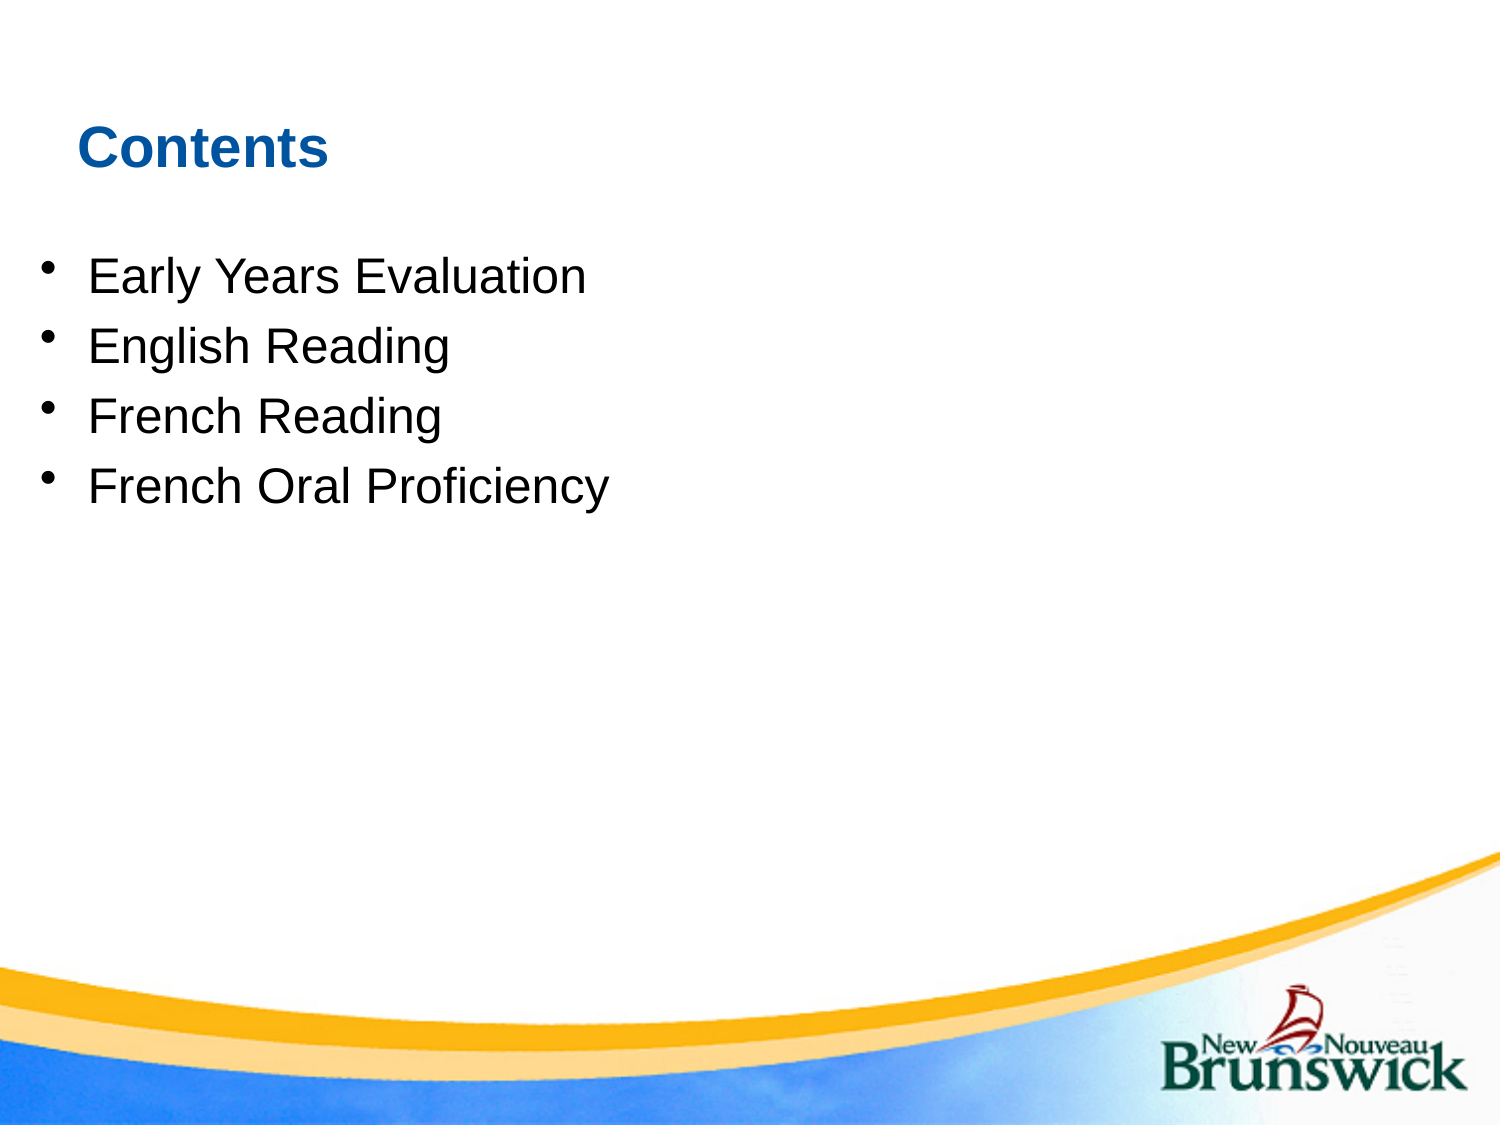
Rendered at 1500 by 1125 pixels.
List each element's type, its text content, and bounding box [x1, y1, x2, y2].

title Contents [62, 101, 369, 235]
picture [0, 823, 1500, 1125]
list Early Years Evaluation English Reading French Reading French Oral Proficiency [24, 235, 888, 590]
